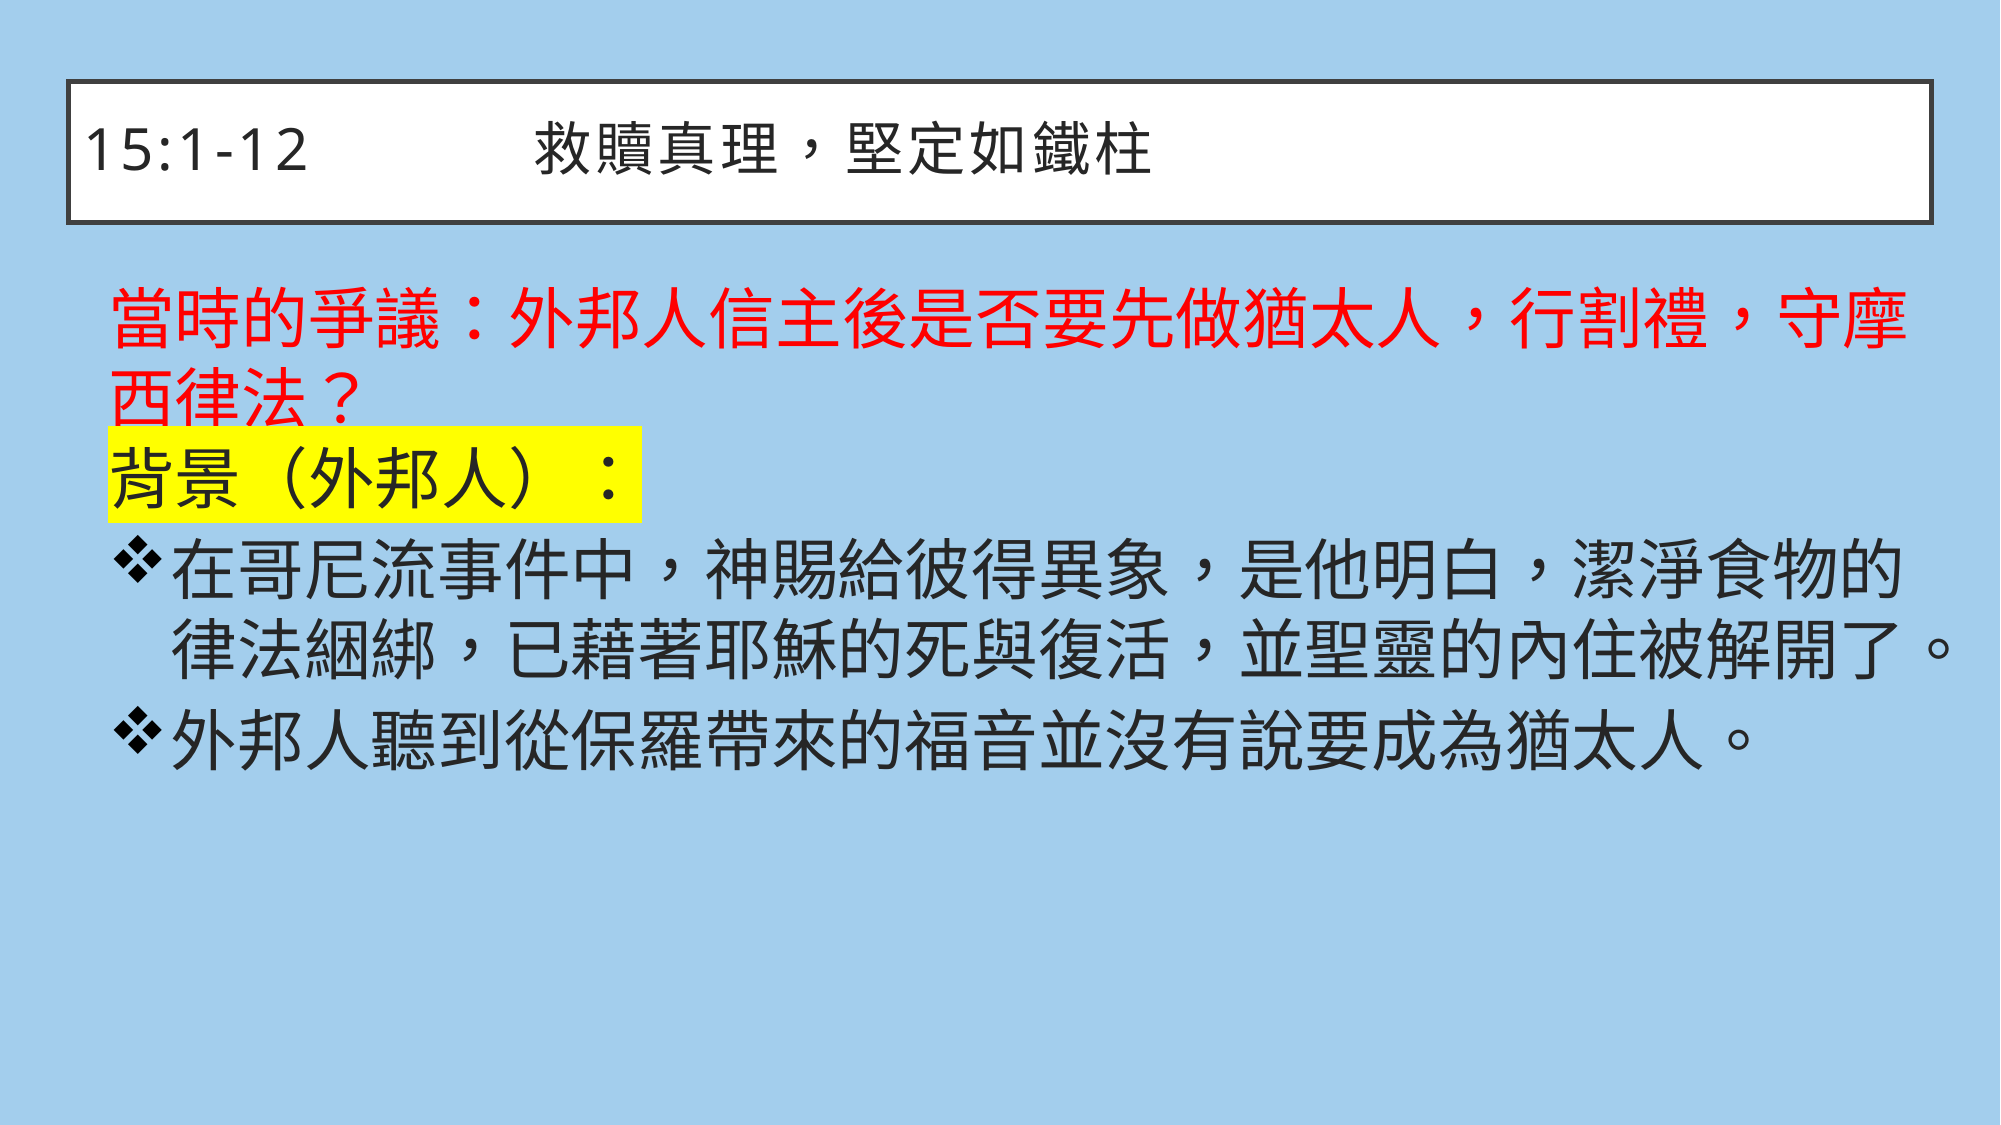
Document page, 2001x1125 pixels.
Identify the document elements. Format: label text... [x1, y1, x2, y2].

list 當時的爭議：外邦人信主後是否要先做猶太人，行割禮，守摩西律法？ 背景（外邦人）： 在哥尼流事件中，神賜給彼得異象，是他明白，潔淨食物的律法綑綁，已藉著耶穌的死與復活，並聖靈的內住被解開了。 外邦人聽到從保羅帶來的福音並沒有說要成為猶太人。 [68, 261, 1932, 1044]
title 15:1-12 救贖真理，堅定如鐵柱 [66, 79, 1934, 225]
